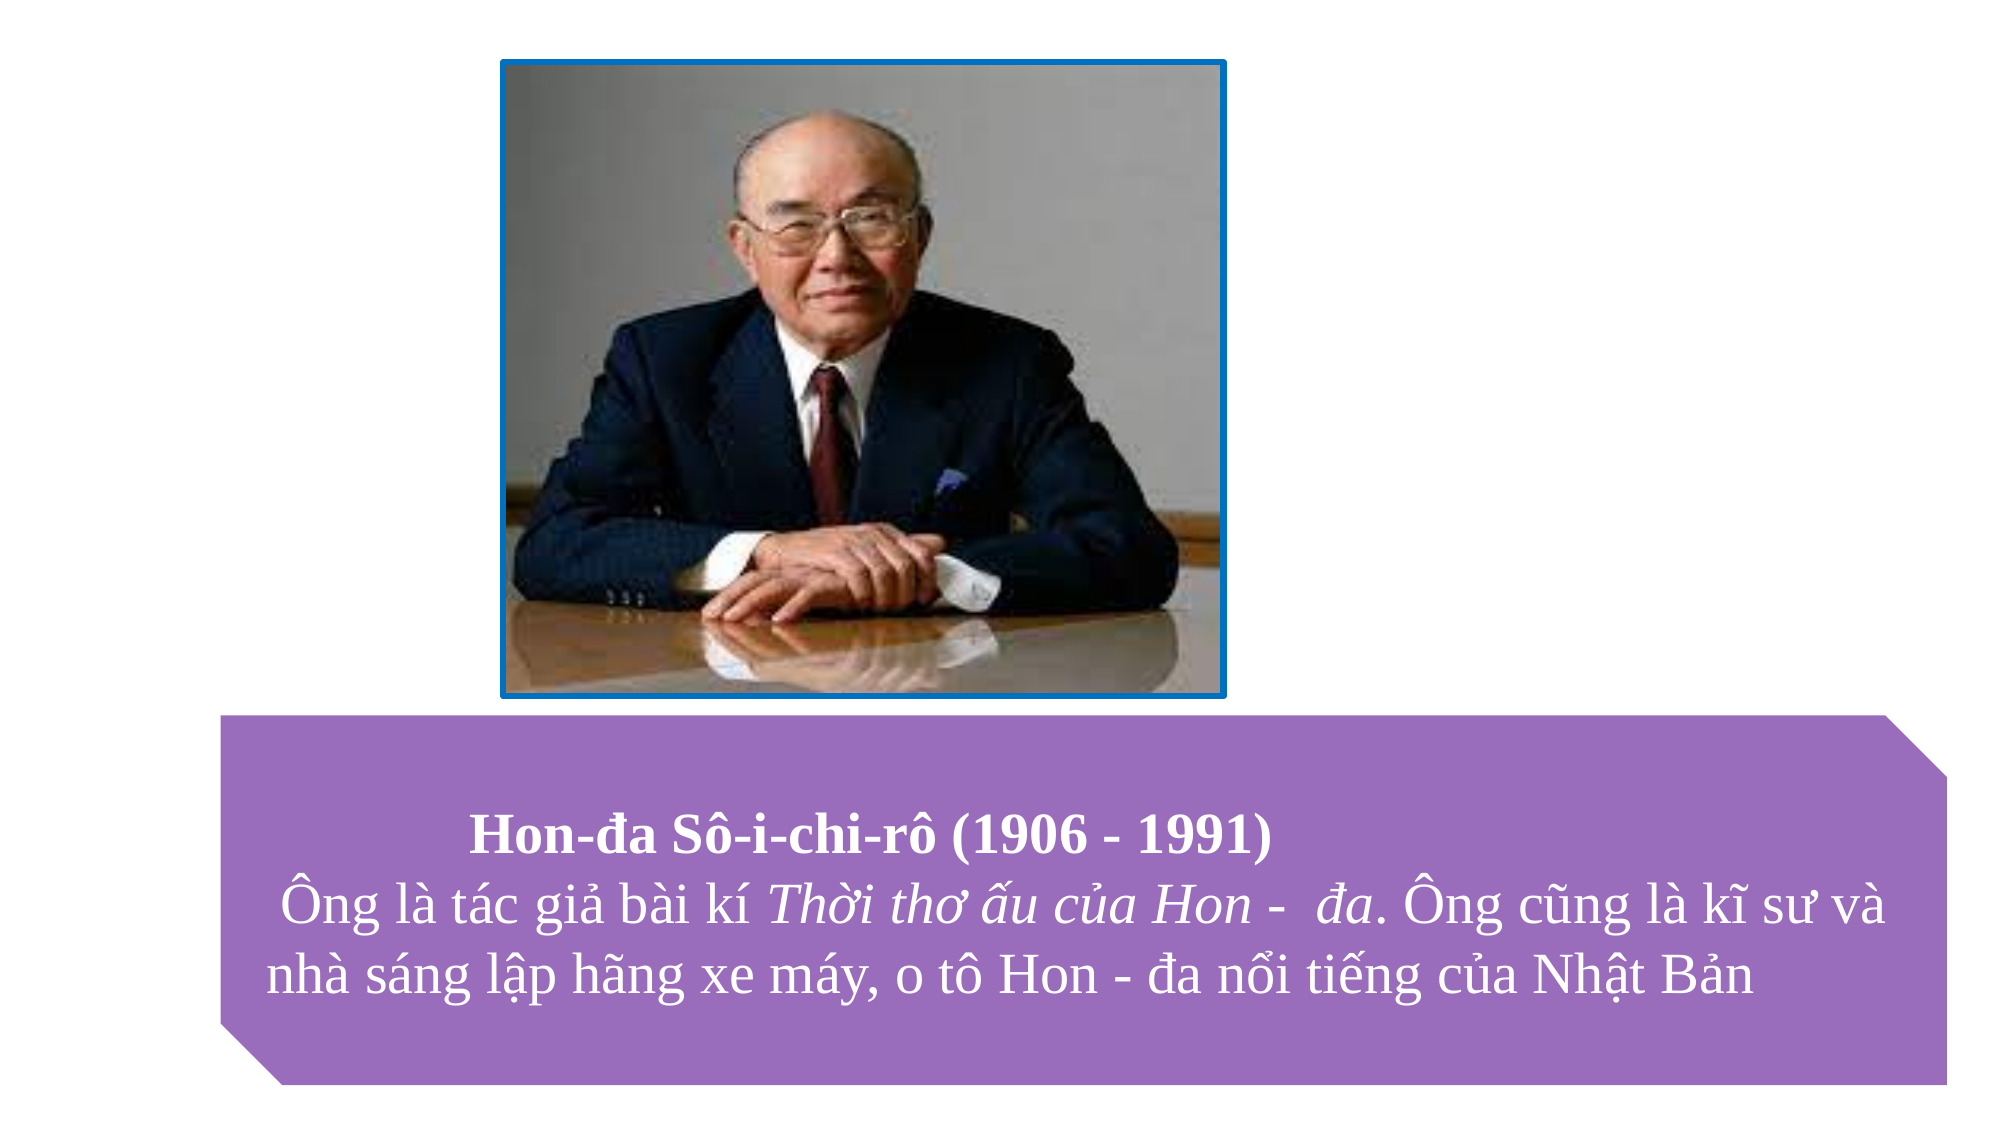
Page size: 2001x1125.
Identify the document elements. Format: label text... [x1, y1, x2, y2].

text_box Hon-đa Sô-i-chi-rô (1906 - 1991) Ông là tác giả bài kí Thời thơ ấu của Hon - đa. Ông cũng là kĩ sư và nhà sáng lập hãng xe máy, o tô Hon - đa nổi tiếng của Nhật Bản [219, 714, 1948, 1087]
picture [506, 65, 1221, 694]
